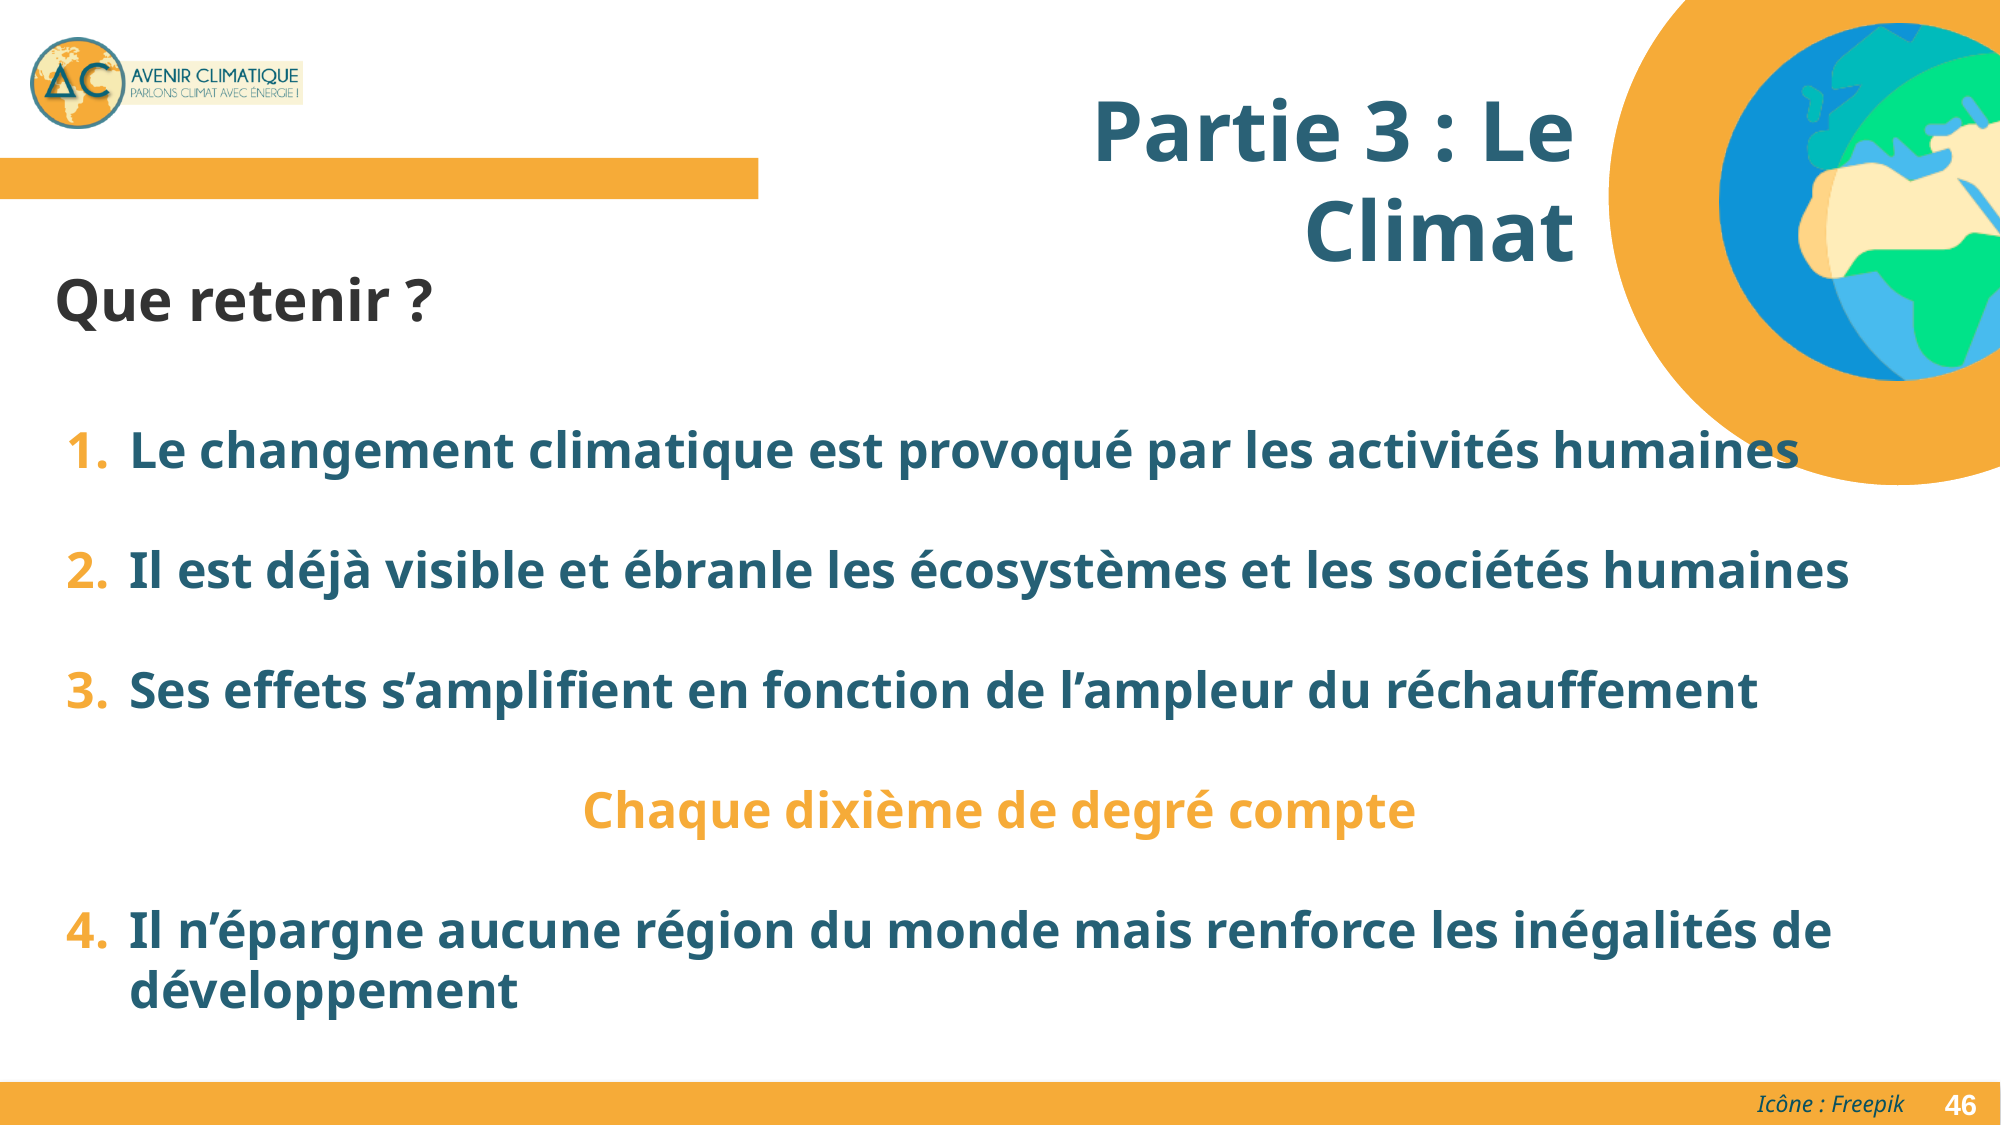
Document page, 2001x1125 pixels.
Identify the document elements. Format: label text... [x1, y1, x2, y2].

text_box Que retenir ? [39, 256, 1334, 347]
text_box Le changement climatique est provoqué par les activités humaines Il est déjà visible et ébranle les écosystèmes et les sociétés humaines Ses effets s’amplifient en fonction de l’ampleur du réchauffement Chaque dixième de degré compte Il n’épargne aucune région du monde mais renforce les inégalités de développement [39, 403, 1961, 1034]
text_box Icône : Freepik [1578, 1082, 1920, 1125]
text_box [0, 157, 759, 200]
text_box Partie 3 : Le Climat [804, 89, 1591, 268]
slide_number ‹#› [1920, 1082, 1993, 1125]
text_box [1602, 0, 2000, 492]
picture [30, 37, 303, 129]
